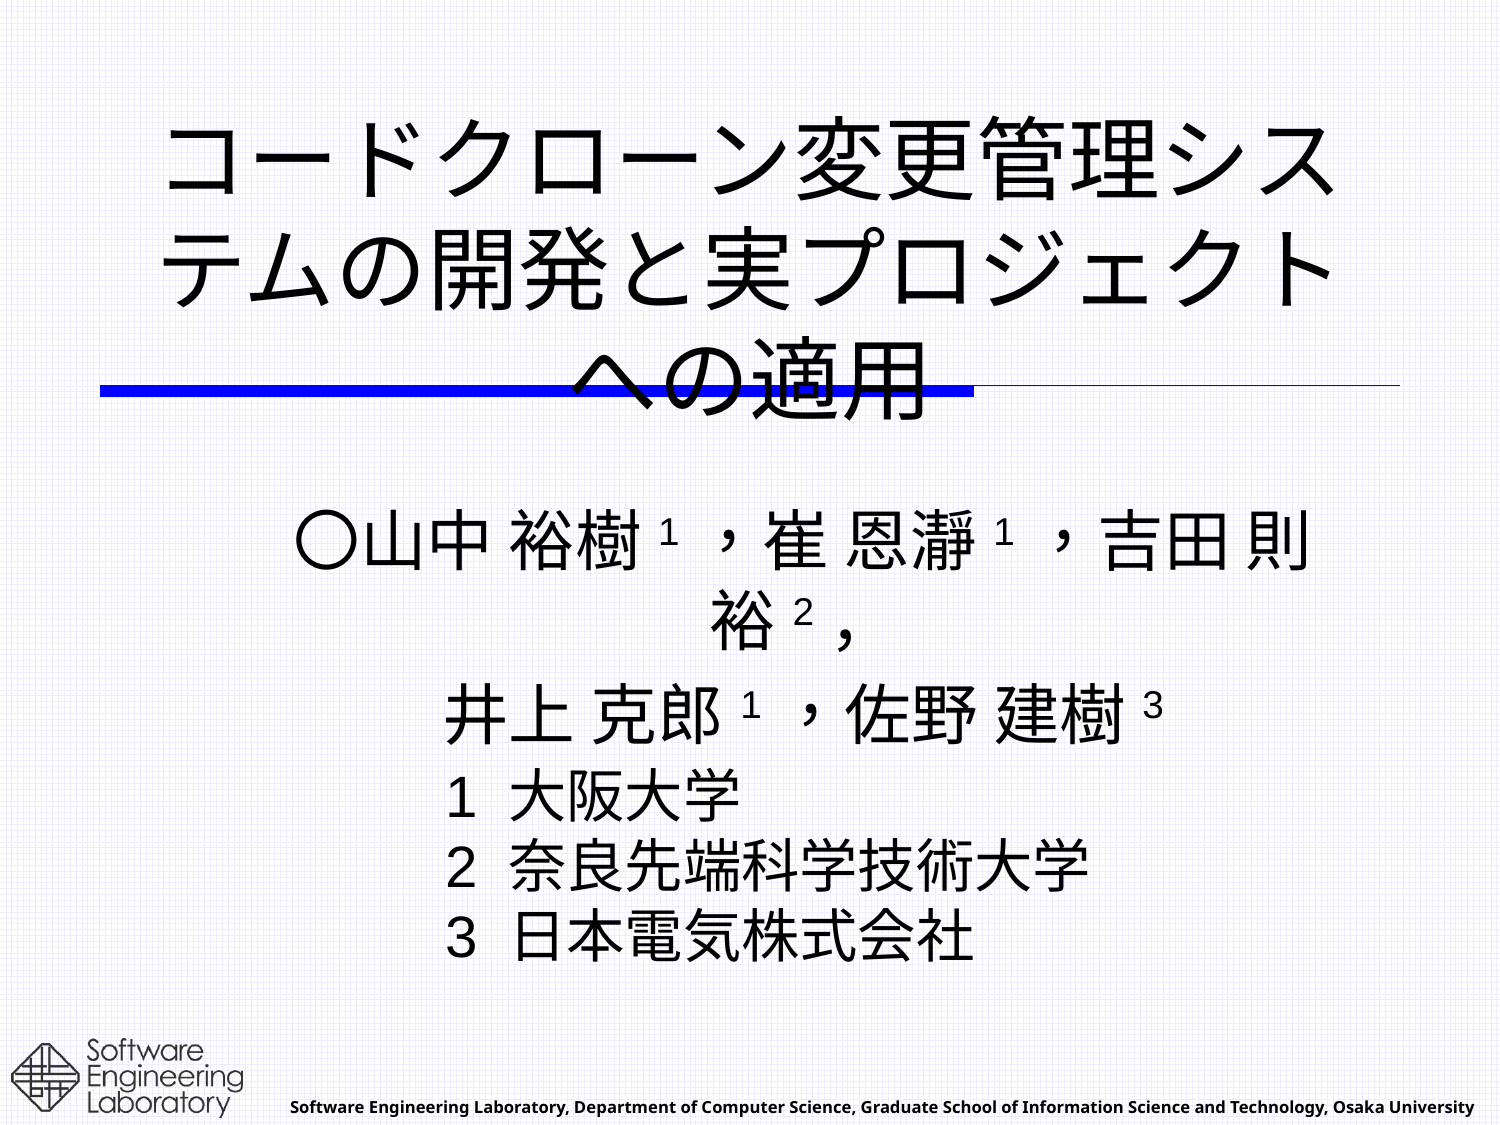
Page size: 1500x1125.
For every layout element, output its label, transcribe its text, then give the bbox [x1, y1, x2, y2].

picture [11, 1038, 243, 1118]
text_box 1 大阪大学 2 奈良先端科学技術大学 3 日本電気株式会社 [431, 751, 1140, 977]
subtitle 〇山中 裕樹1，崔 恩瀞1，吉田 則裕2， 井上 克郎1，佐野 建樹3 [253, 491, 1353, 716]
title コードクローン変更管理システムの開発と実プロジェクトへの適用 [100, 148, 1400, 386]
